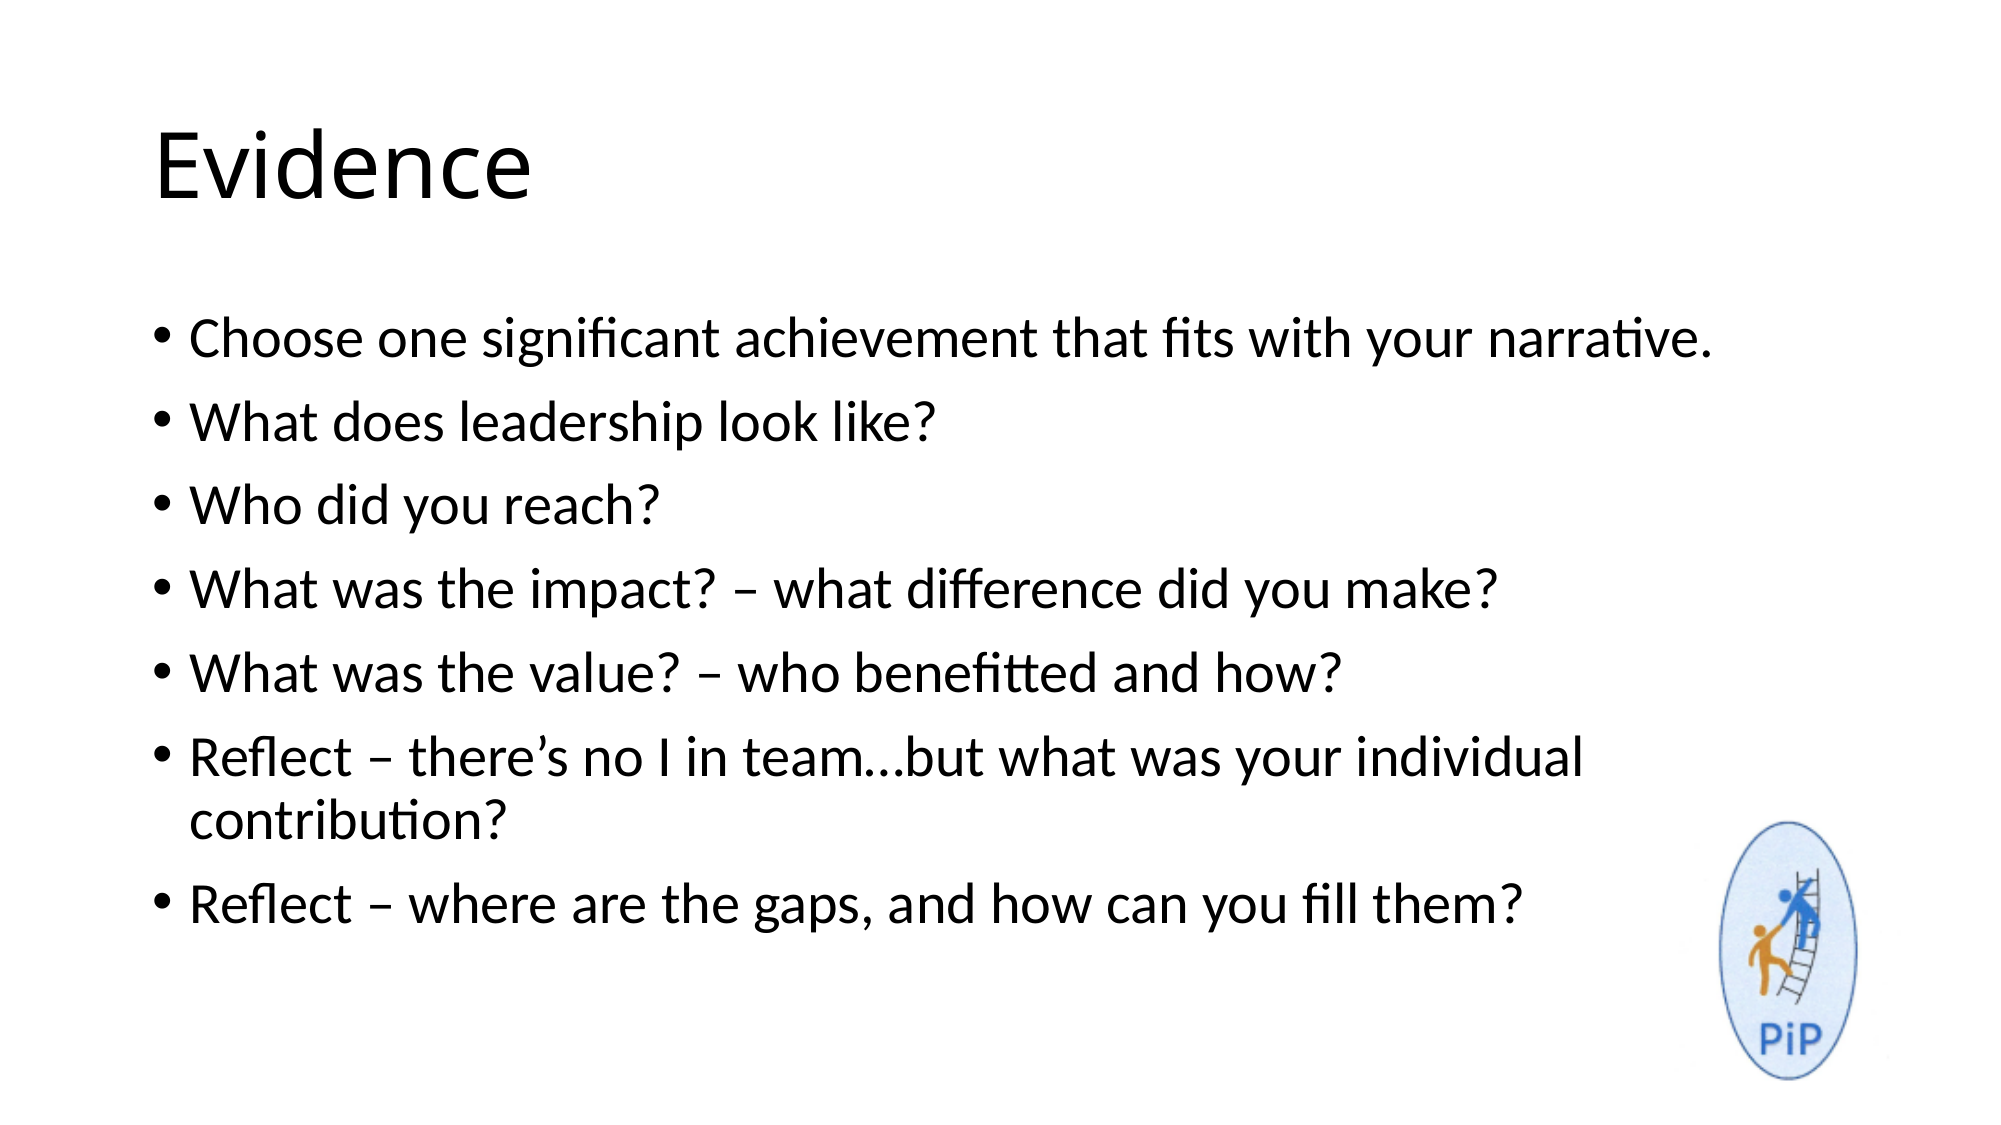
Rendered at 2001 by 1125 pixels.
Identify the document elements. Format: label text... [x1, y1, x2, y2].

picture [1653, 815, 1930, 1092]
title Evidence [137, 59, 1863, 278]
list Choose one significant achievement that fits with your narrative. What does leadership look like? Who did you reach? What was the impact? – what difference did you make? What was the value? – who benefitted and how? Reflect – there’s no I in team…but what was your individual contribution? Reflect – where are the gaps, and how can you fill them? [137, 299, 1863, 1014]
